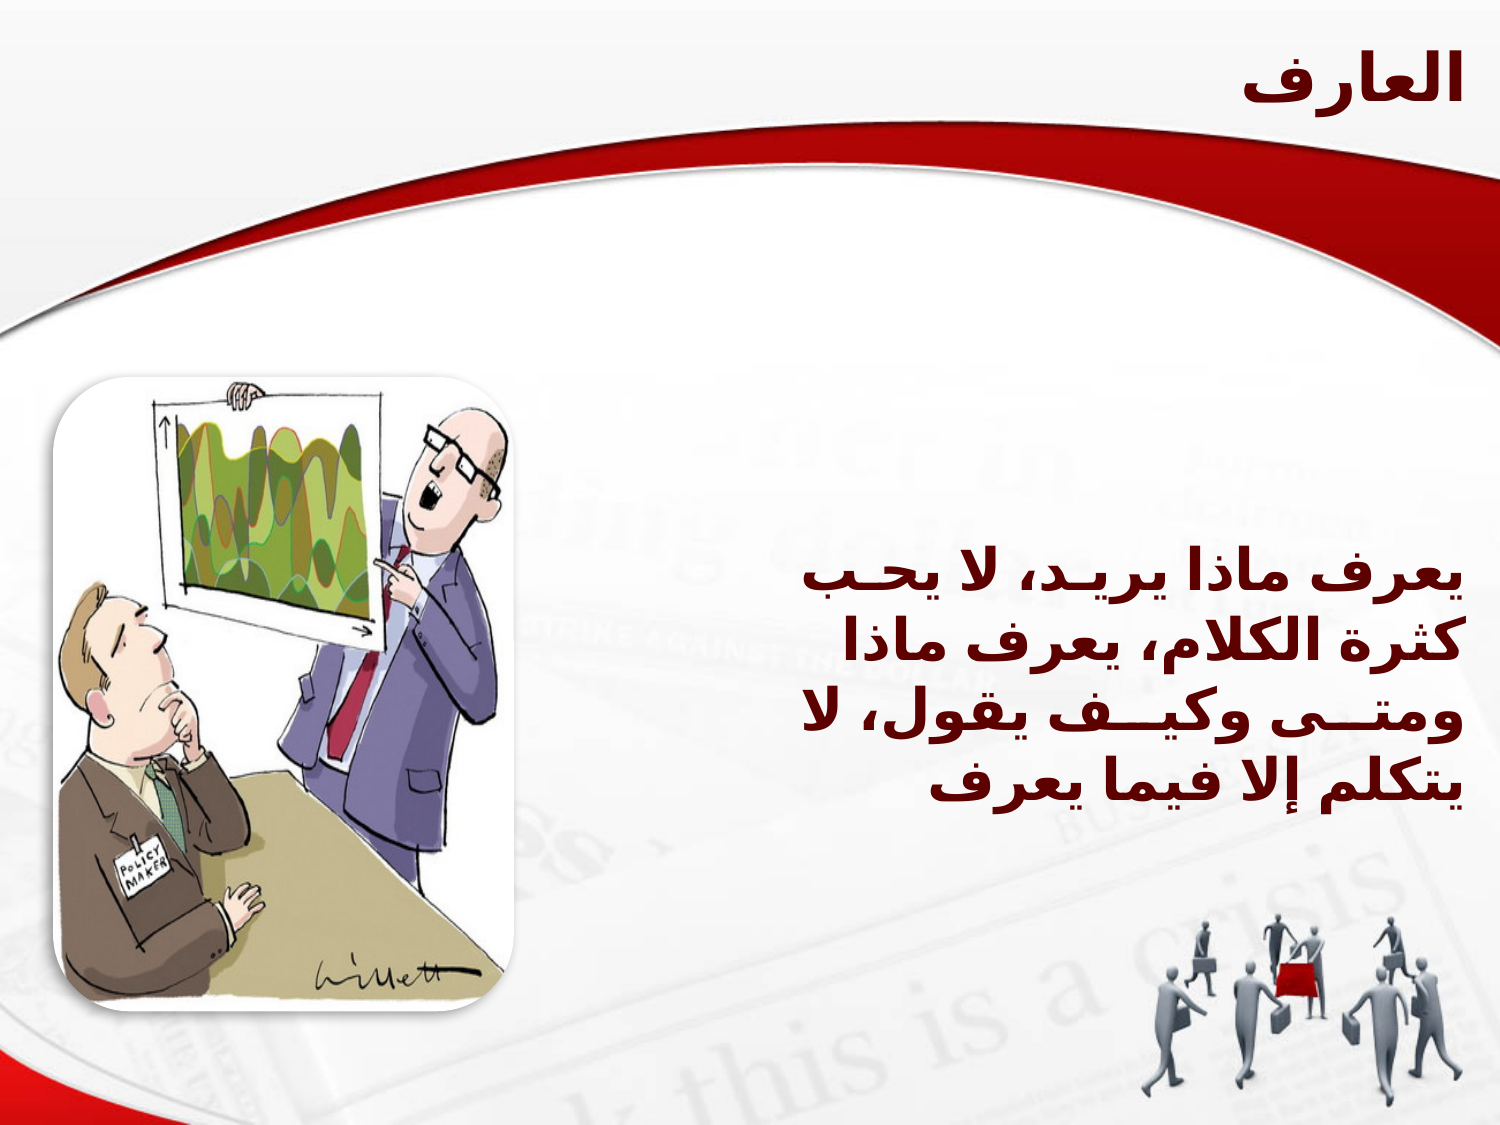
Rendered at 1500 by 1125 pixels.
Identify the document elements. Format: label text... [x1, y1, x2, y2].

text_box يعرف ماذا يريد، لا يحب كثرة الكلام، يعرف ماذا ومتى وكيف يقول، لا يتكلم إلا فيما يعرف [785, 333, 1482, 1012]
picture [0, 0, 1500, 1125]
text_box العارف [207, 7, 1483, 143]
